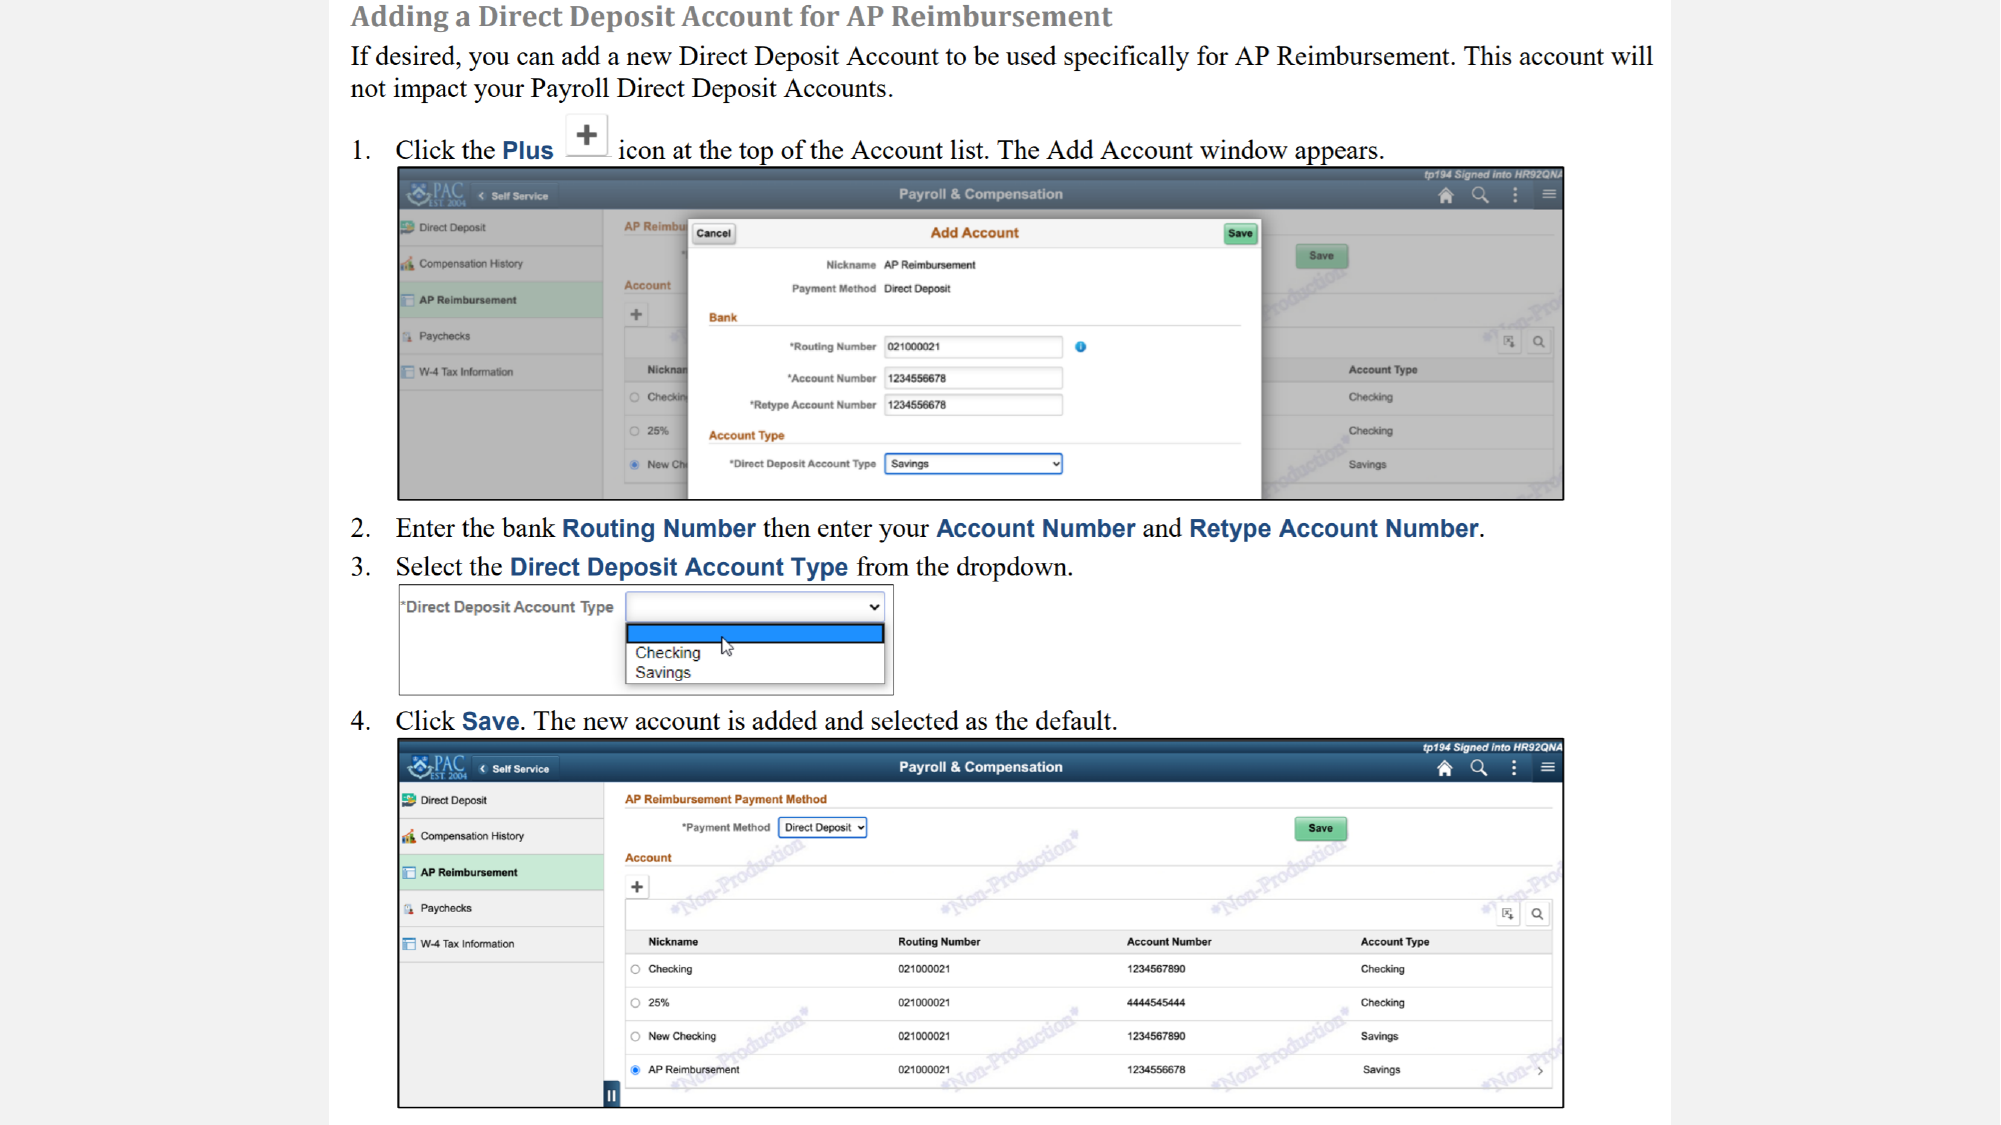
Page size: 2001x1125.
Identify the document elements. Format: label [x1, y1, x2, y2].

picture [329, 0, 1671, 1125]
